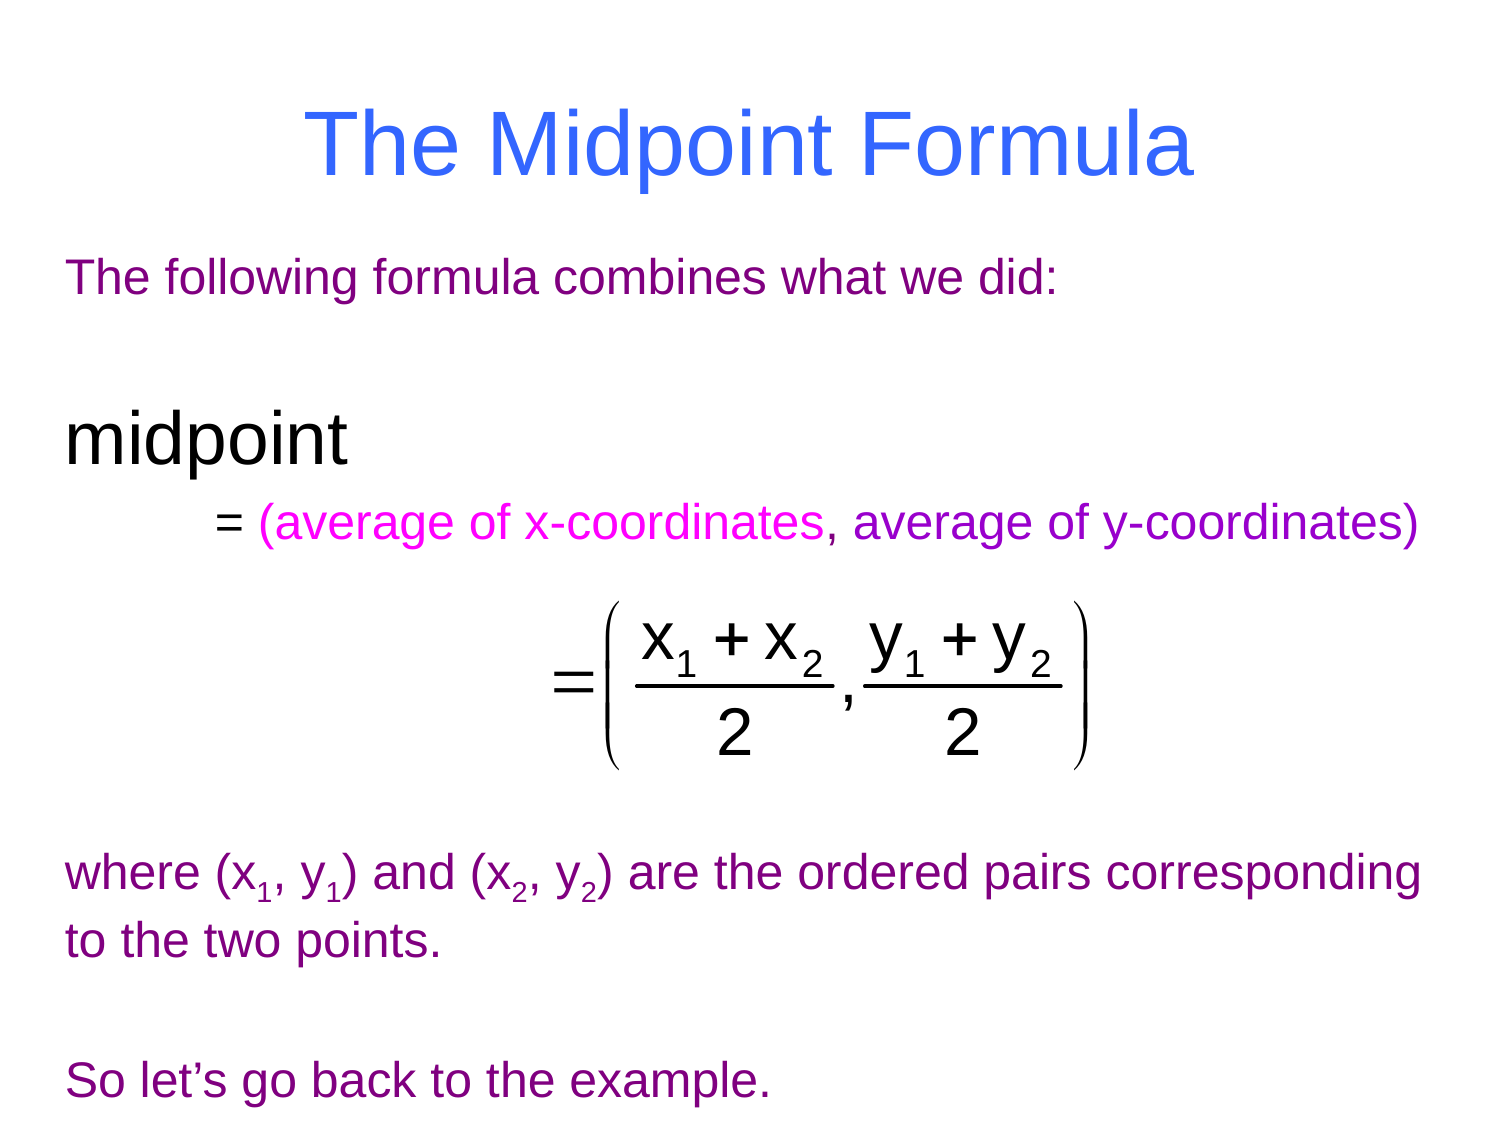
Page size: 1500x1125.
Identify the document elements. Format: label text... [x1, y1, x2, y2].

text_box The following formula combines what we did: midpoint = (average of x-coordinates, average of y-coordinates) where (x1, y1) and (x2, y2) are the ordered pairs corresponding to the two points. So let’s go back to the example. [49, 237, 1441, 1125]
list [537, 584, 1106, 788]
title The Midpoint Formula [75, 45, 1425, 233]
